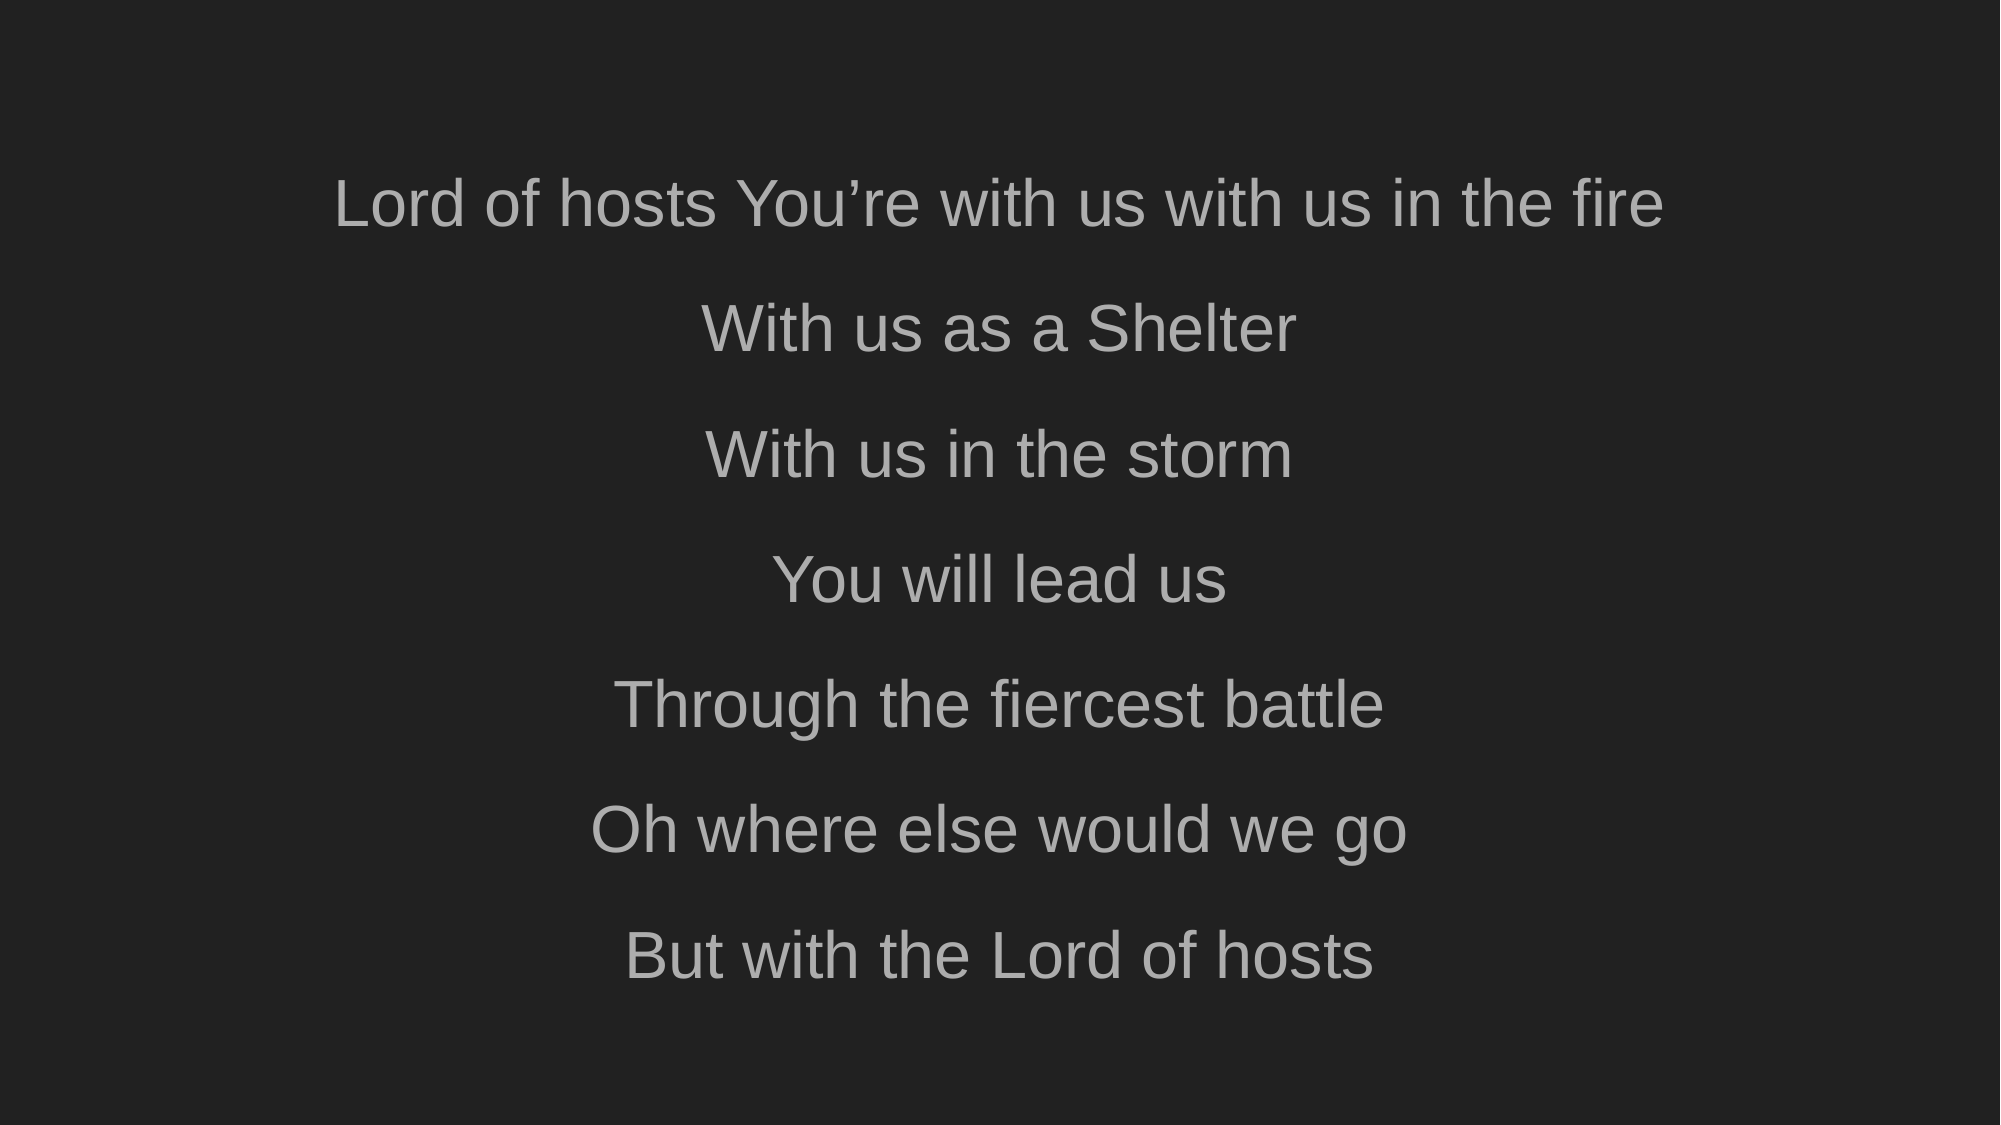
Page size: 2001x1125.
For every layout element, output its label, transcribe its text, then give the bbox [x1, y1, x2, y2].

list Lord of hosts You’re with us with us in the fire With us as a Shelter With us in the storm You will lead us Through the fiercest battle Oh where else would we go But with the Lord of hosts [68, 127, 1932, 1000]
